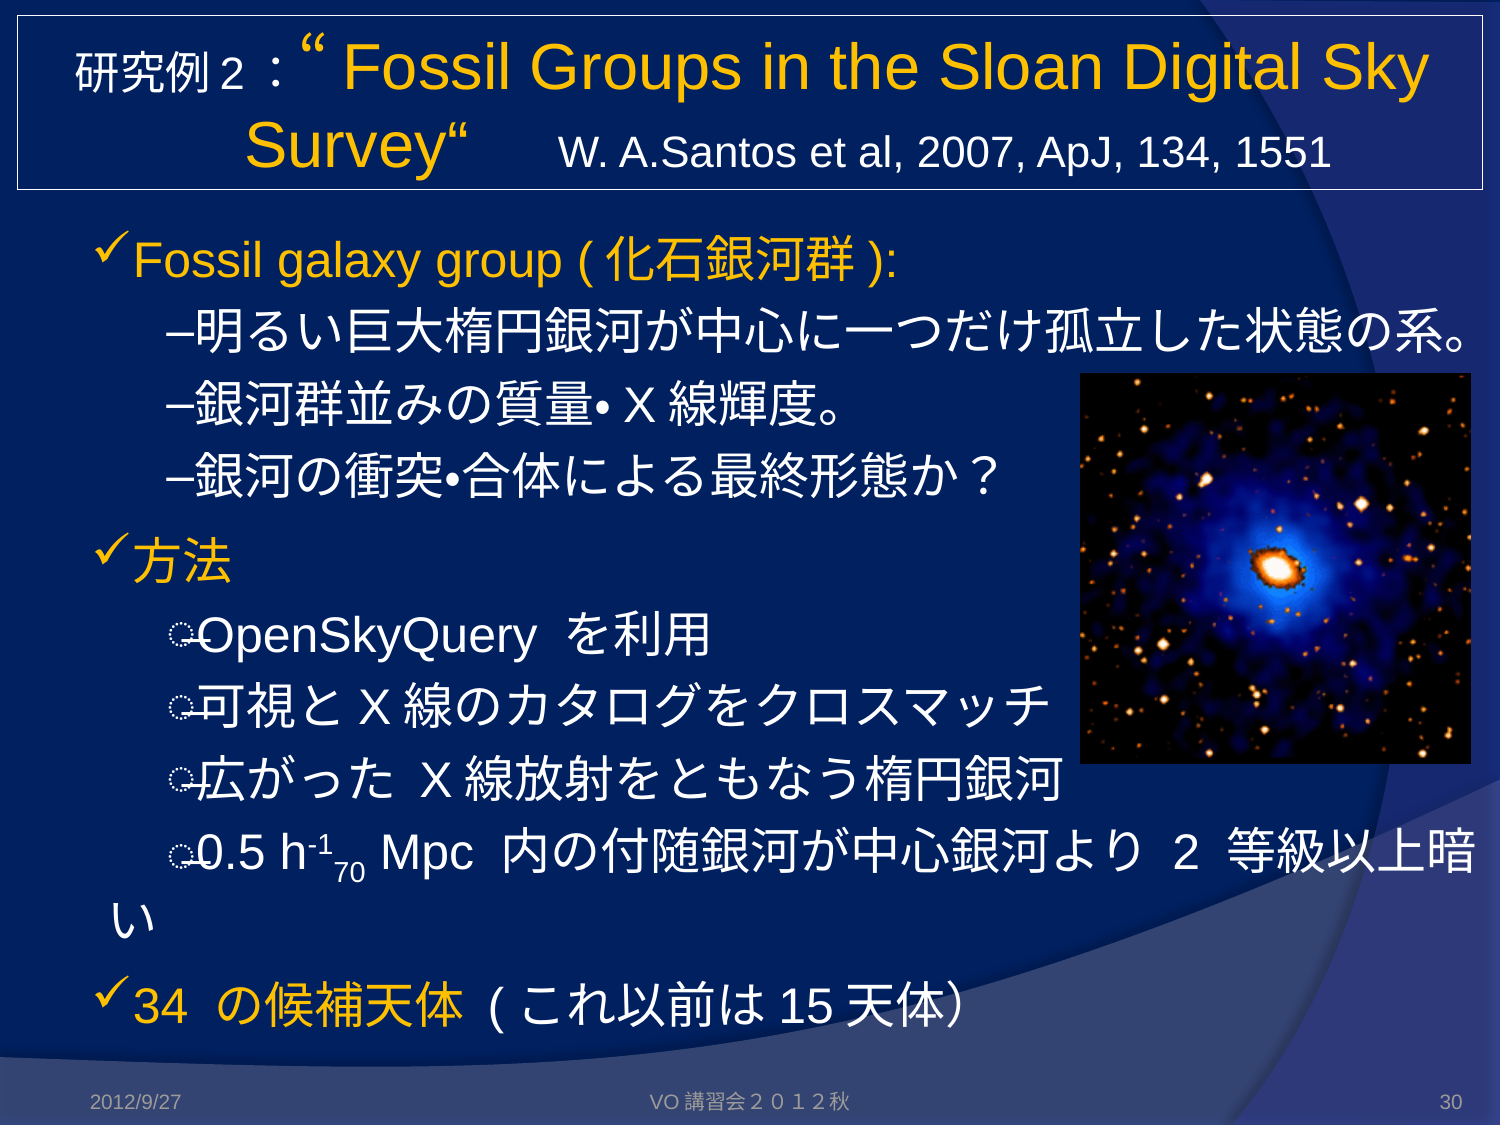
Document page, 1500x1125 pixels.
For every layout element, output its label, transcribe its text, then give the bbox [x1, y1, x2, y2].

title 研究例2：“Fossil Groups in the Sloan Digital Sky Survey“ W. A.Santos et al, 2007, ApJ, 134, 1551 [17, 15, 1483, 190]
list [1080, 373, 1471, 764]
text_box Fossil galaxy group (化石銀河群): 明るい巨大楕円銀河が中心に一つだけ孤立した状態の系。 銀河群並みの質量・X線輝度。 銀河の衝突・合体による最終形態か？ 方法 OpenSkyQuery を利用 可視とX線のカタログをクロスマッチ 広がった X線放射をともなう楕円銀河 0.5 h-170 Mpc 内の付随銀河が中心銀河より 2 等級以上暗い 34 の候補天体 (これ以前は15天体） [17, 219, 1500, 1041]
footer VO講習会２０１２秋 [512, 1053, 988, 1114]
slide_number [75, 1053, 425, 1114]
slide_number 30 [1337, 1053, 1463, 1114]
